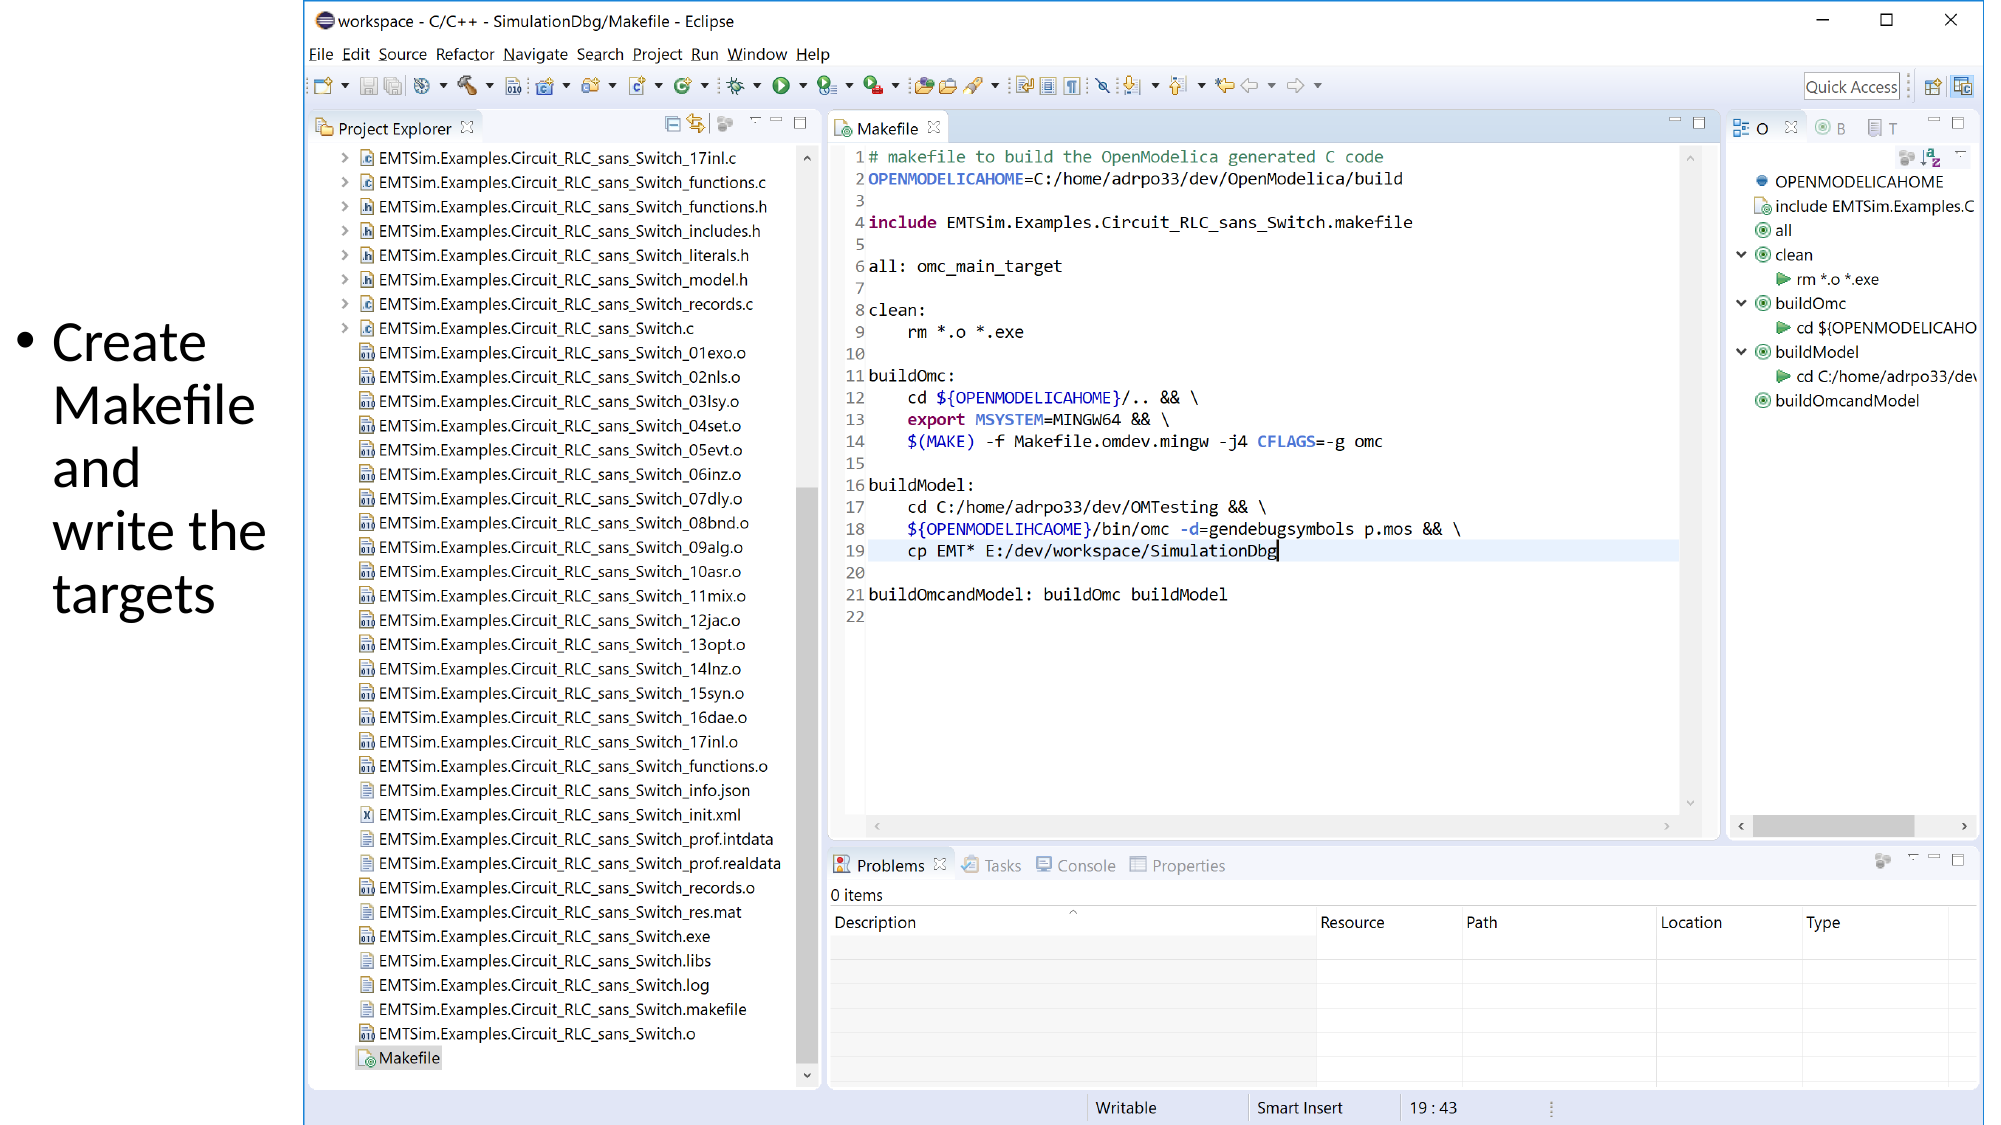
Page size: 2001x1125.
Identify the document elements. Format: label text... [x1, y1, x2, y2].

list Create Makefile and write the targets [0, 303, 293, 1018]
picture [303, 0, 1984, 1125]
